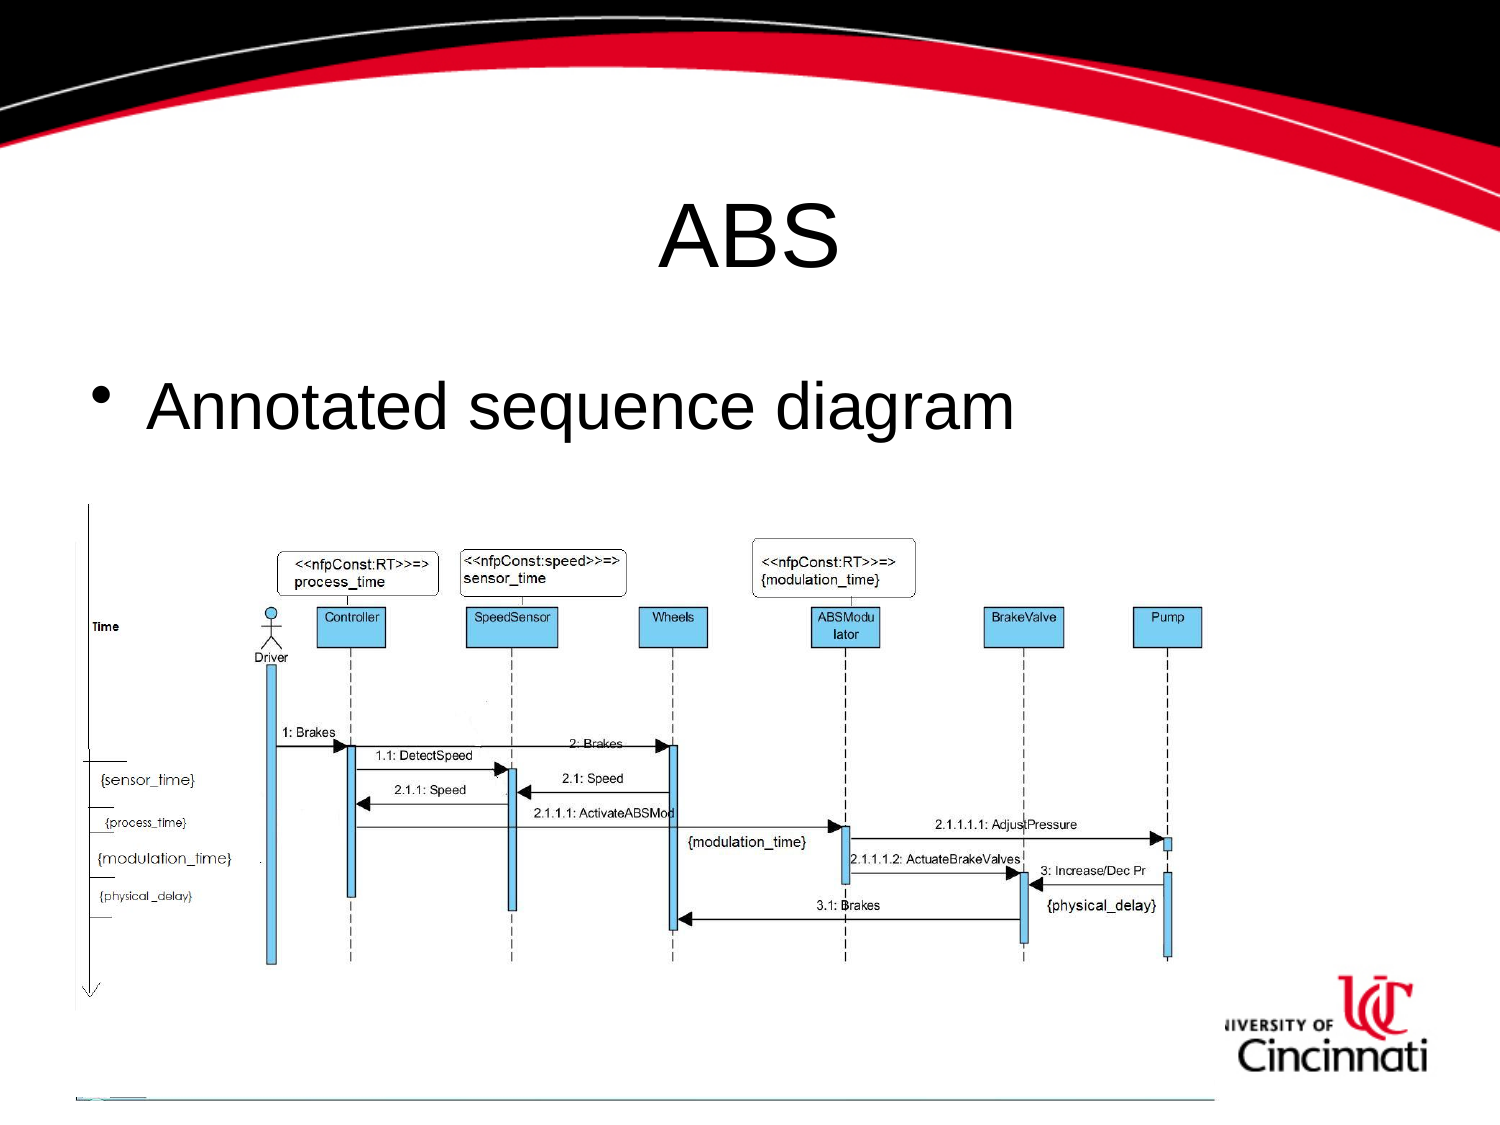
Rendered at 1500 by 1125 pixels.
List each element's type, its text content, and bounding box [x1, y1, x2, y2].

title ABS [74, 137, 1426, 326]
list Annotated sequence diagram [74, 354, 1426, 988]
picture [74, 474, 1444, 1101]
picture [0, 0, 1500, 239]
